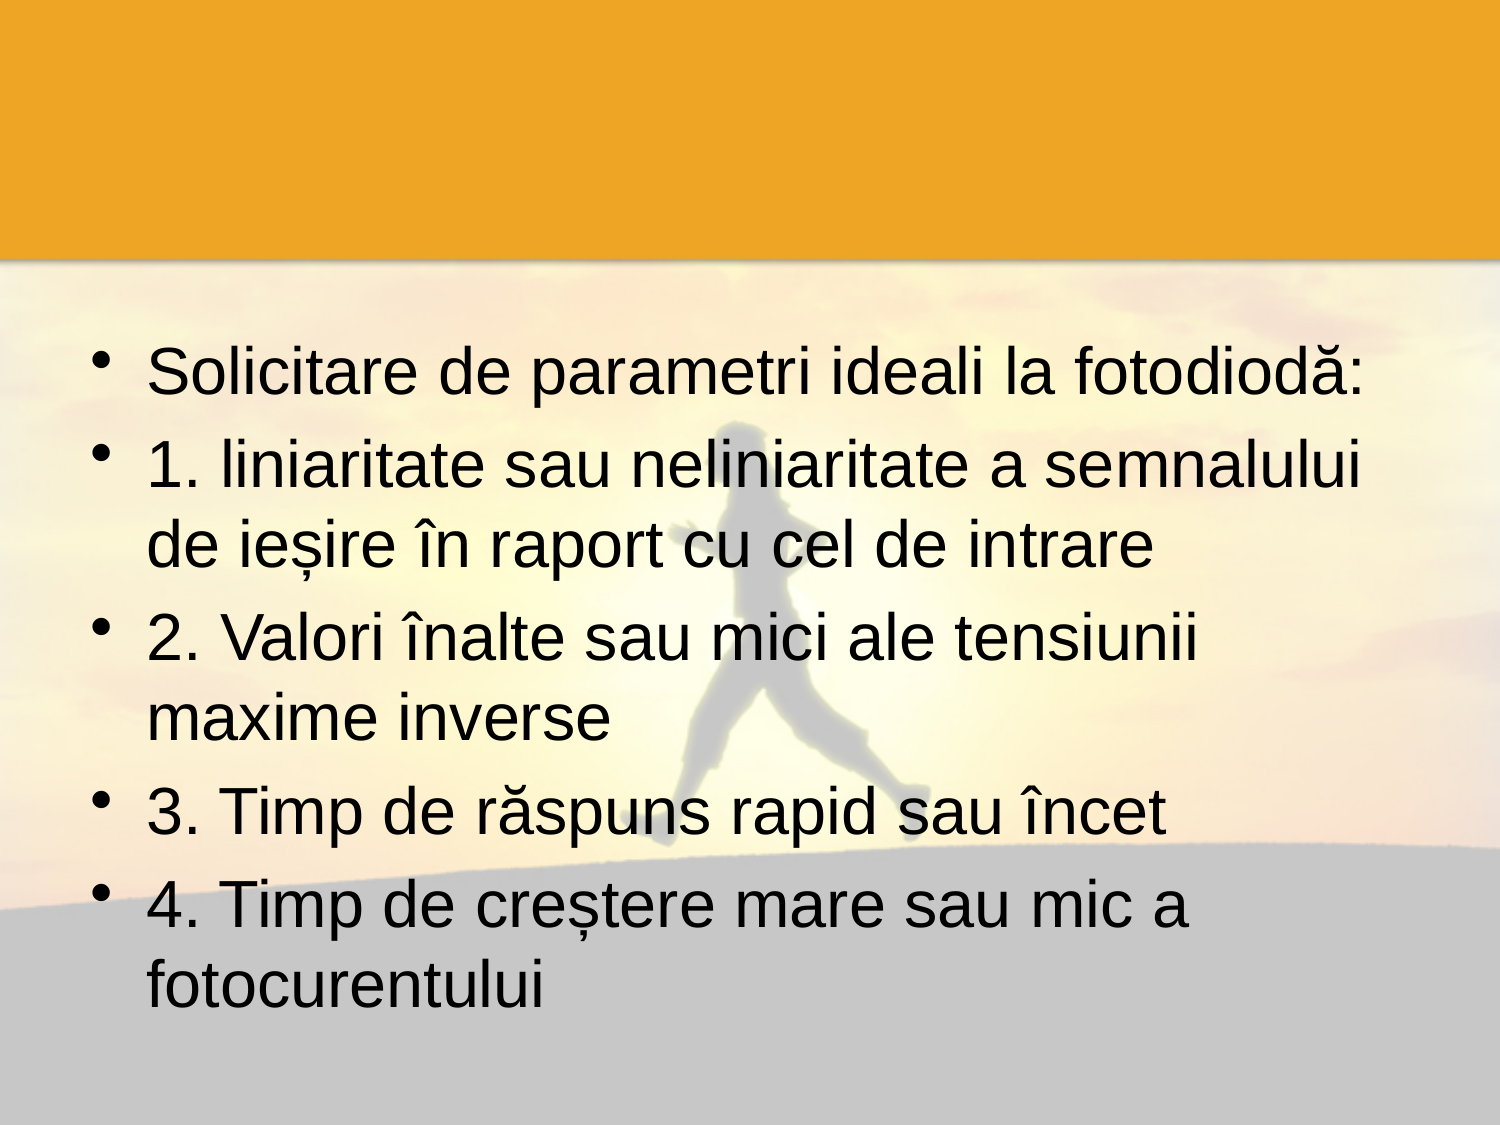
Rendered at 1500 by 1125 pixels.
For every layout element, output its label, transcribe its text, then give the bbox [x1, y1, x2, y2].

list Solicitare de parametri ideali la fotodiodă: 1. liniaritate sau neliniaritate a semnalului de ieșire în raport cu cel de intrare 2. Valori înalte sau mici ale tensiunii maxime inverse 3. Timp de răspuns rapid sau încet 4. Timp de creștere mare sau mic a fotocurentului [75, 320, 1425, 1063]
picture [0, 0, 1500, 1125]
